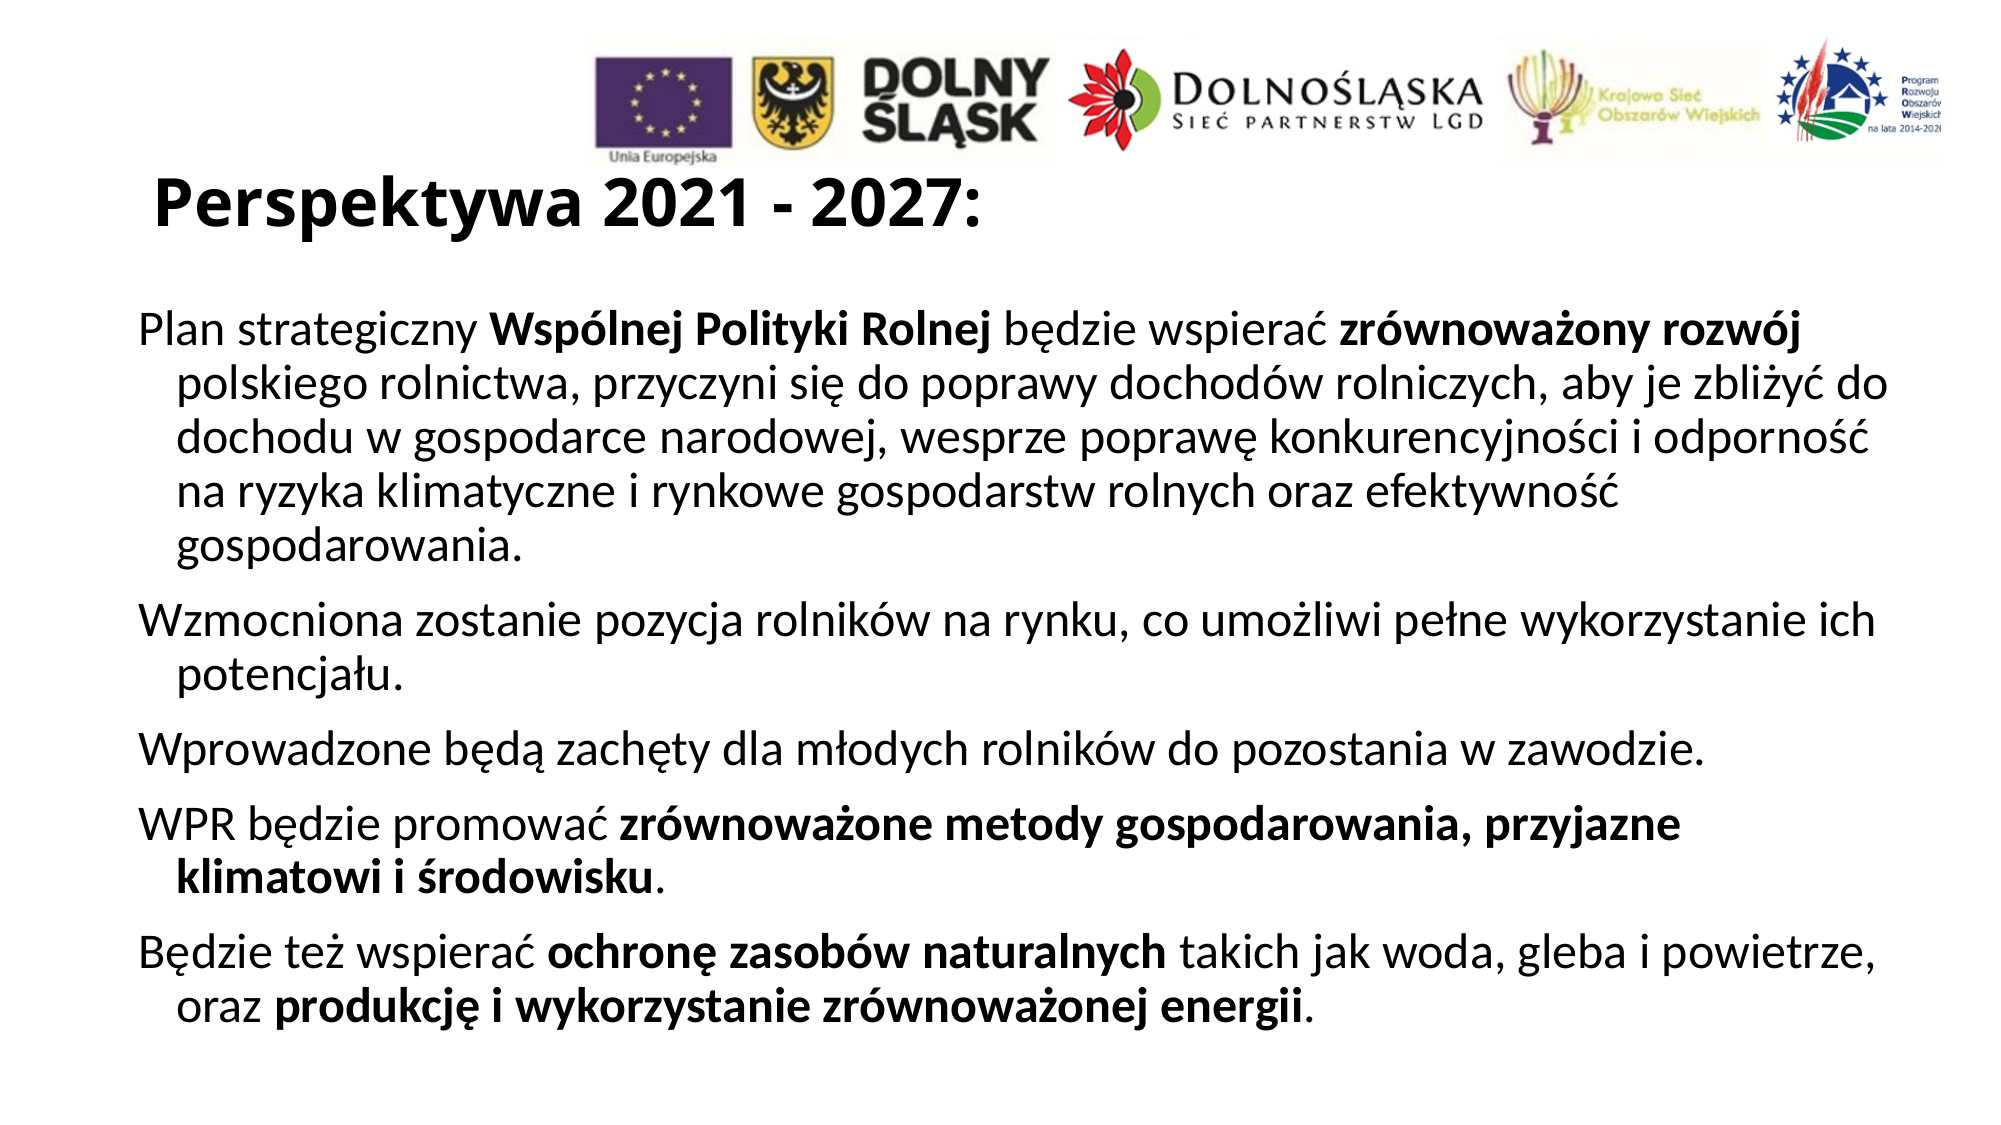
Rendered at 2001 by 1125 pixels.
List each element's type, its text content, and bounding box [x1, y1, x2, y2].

picture [585, 31, 1941, 167]
title Perspektywa 2021 - 2027: [137, 59, 1863, 278]
list Plan strategiczny Wspólnej Polityki Rolnej będzie wspierać zrównoważony rozwój polskiego rolnictwa, przyczyni się do poprawy dochodów rolniczych, aby je zbliżyć do dochodu w gospodarce narodowej, wesprze poprawę konkurencyjności i odporność na ryzyka klimatyczne i rynkowe gospodarstw rolnych oraz efektywność gospodarowania. Wzmocniona zostanie pozycja rolników na rynku, co umożliwi pełne wykorzystanie ich potencjału. Wprowadzone będą zachęty dla młodych rolników do pozostania w zawodzie. WPR będzie promować zrównoważone metody gospodarowania, przyjazne klimatowi i środowisku. Będzie też wspierać ochronę zasobów naturalnych takich jak woda, gleba i powietrze, oraz produkcję i wykorzystanie zrównoważonej energii. [123, 294, 1907, 1096]
